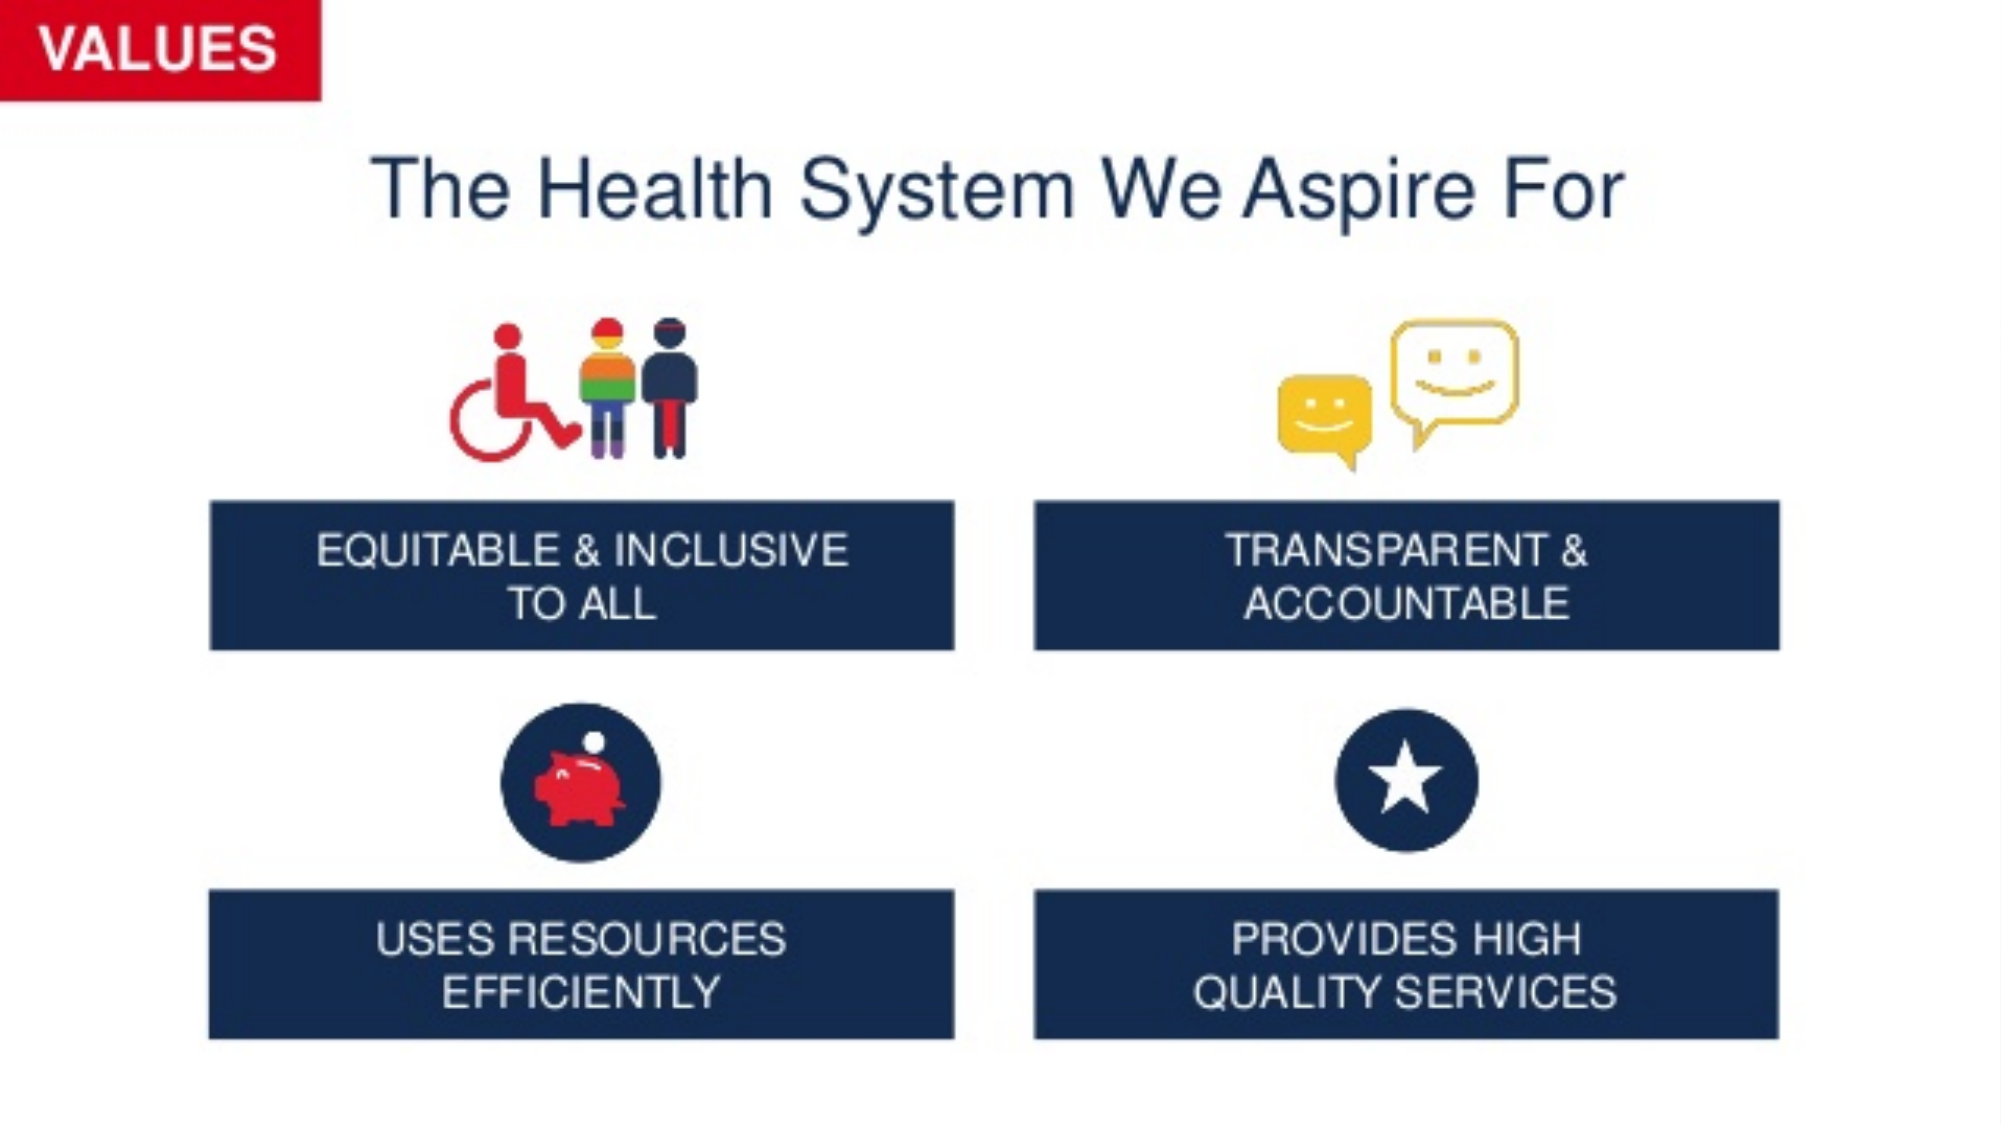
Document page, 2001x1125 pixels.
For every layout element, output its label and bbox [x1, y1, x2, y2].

list [0, 0, 2000, 1125]
